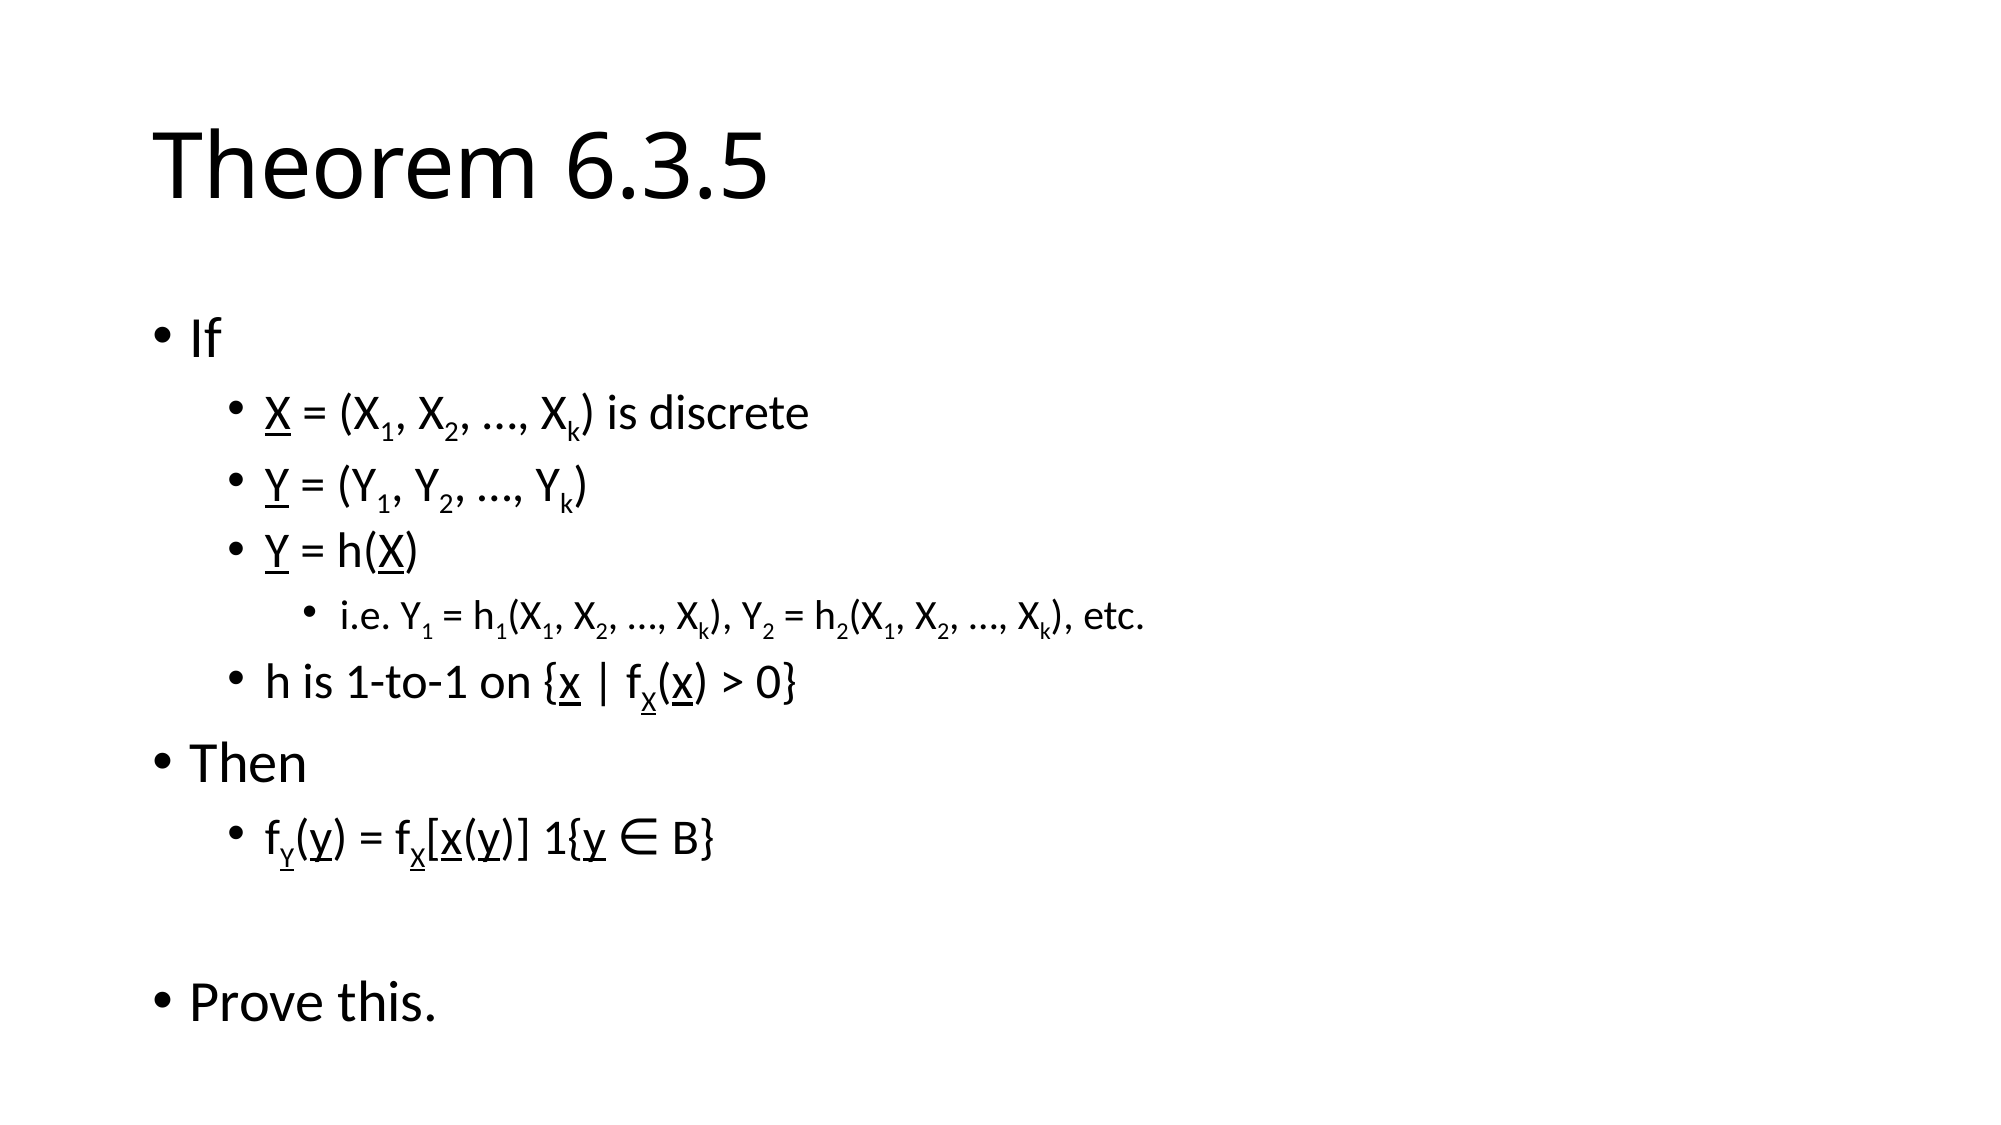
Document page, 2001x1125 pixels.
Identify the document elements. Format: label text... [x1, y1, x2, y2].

title Theorem 6.3.5 [137, 59, 1863, 278]
list If X = (X1, X2, …, Xk) is discrete Y = (Y1, Y2, …, Yk) Y = h(X) i.e. Y1 = h1(X1, X2, …, Xk), Y2 = h2(X1, X2, …, Xk), etc. h is 1-to-1 on {x | fX(x) > 0} Then fY(y) = fX[x(y)] 1{y ∈ B} Prove this. [137, 299, 1863, 1014]
